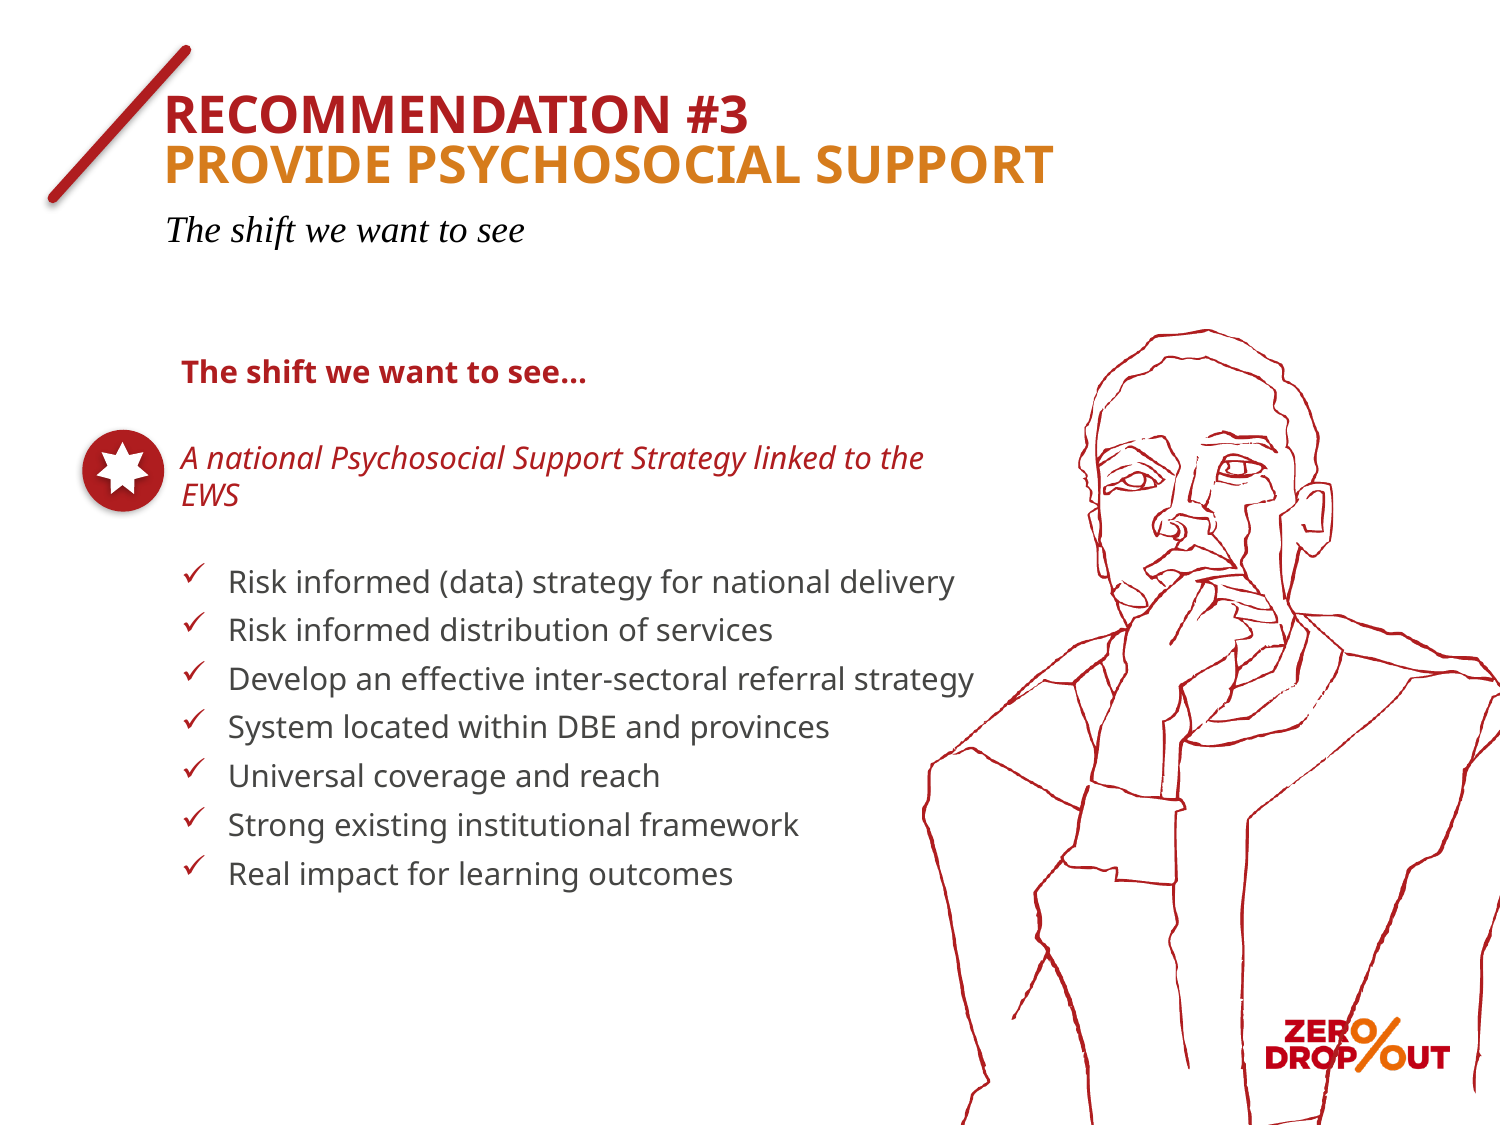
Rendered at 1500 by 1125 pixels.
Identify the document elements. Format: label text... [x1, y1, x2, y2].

text_box The shift we want to see [150, 201, 854, 258]
text_box The shift we want to see… A national Psychosocial Support Strategy linked to the EWS Risk informed (data) strategy for national delivery Risk informed distribution of services Develop an effective inter-sectoral referral strategy System located within DBE and provinces Universal coverage and reach Strong existing institutional framework Real impact for learning outcomes [166, 333, 891, 936]
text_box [81, 429, 165, 512]
text_box RECOMMENDATION #3 PROVIDE PSYCHOSOCIAL SUPPORT [190, 85, 1346, 201]
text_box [52, 49, 187, 199]
picture [896, 285, 1500, 1125]
